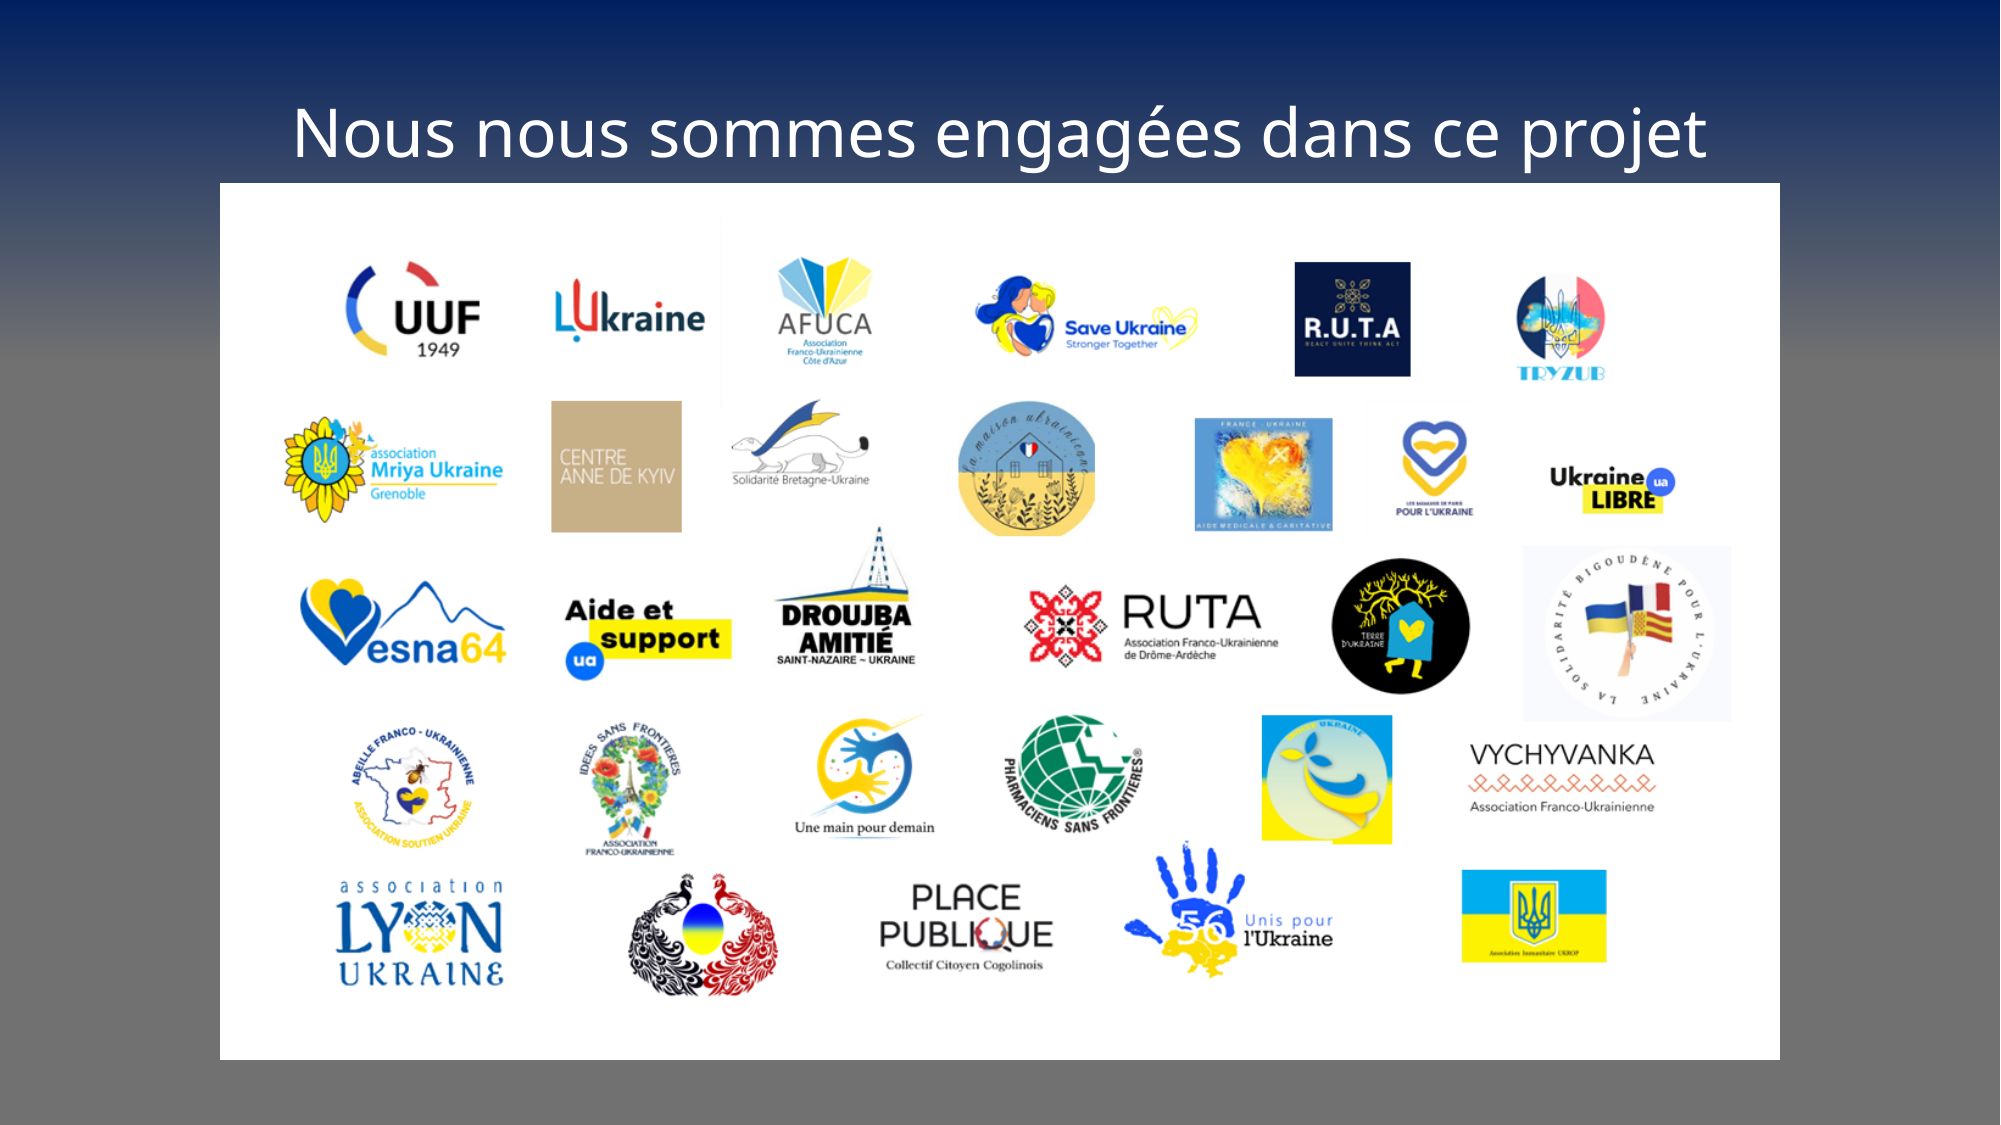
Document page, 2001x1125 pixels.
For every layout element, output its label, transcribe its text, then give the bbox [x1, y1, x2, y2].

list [220, 182, 1780, 1061]
title Nous nous sommes engagées dans ce projet [268, 82, 1732, 182]
